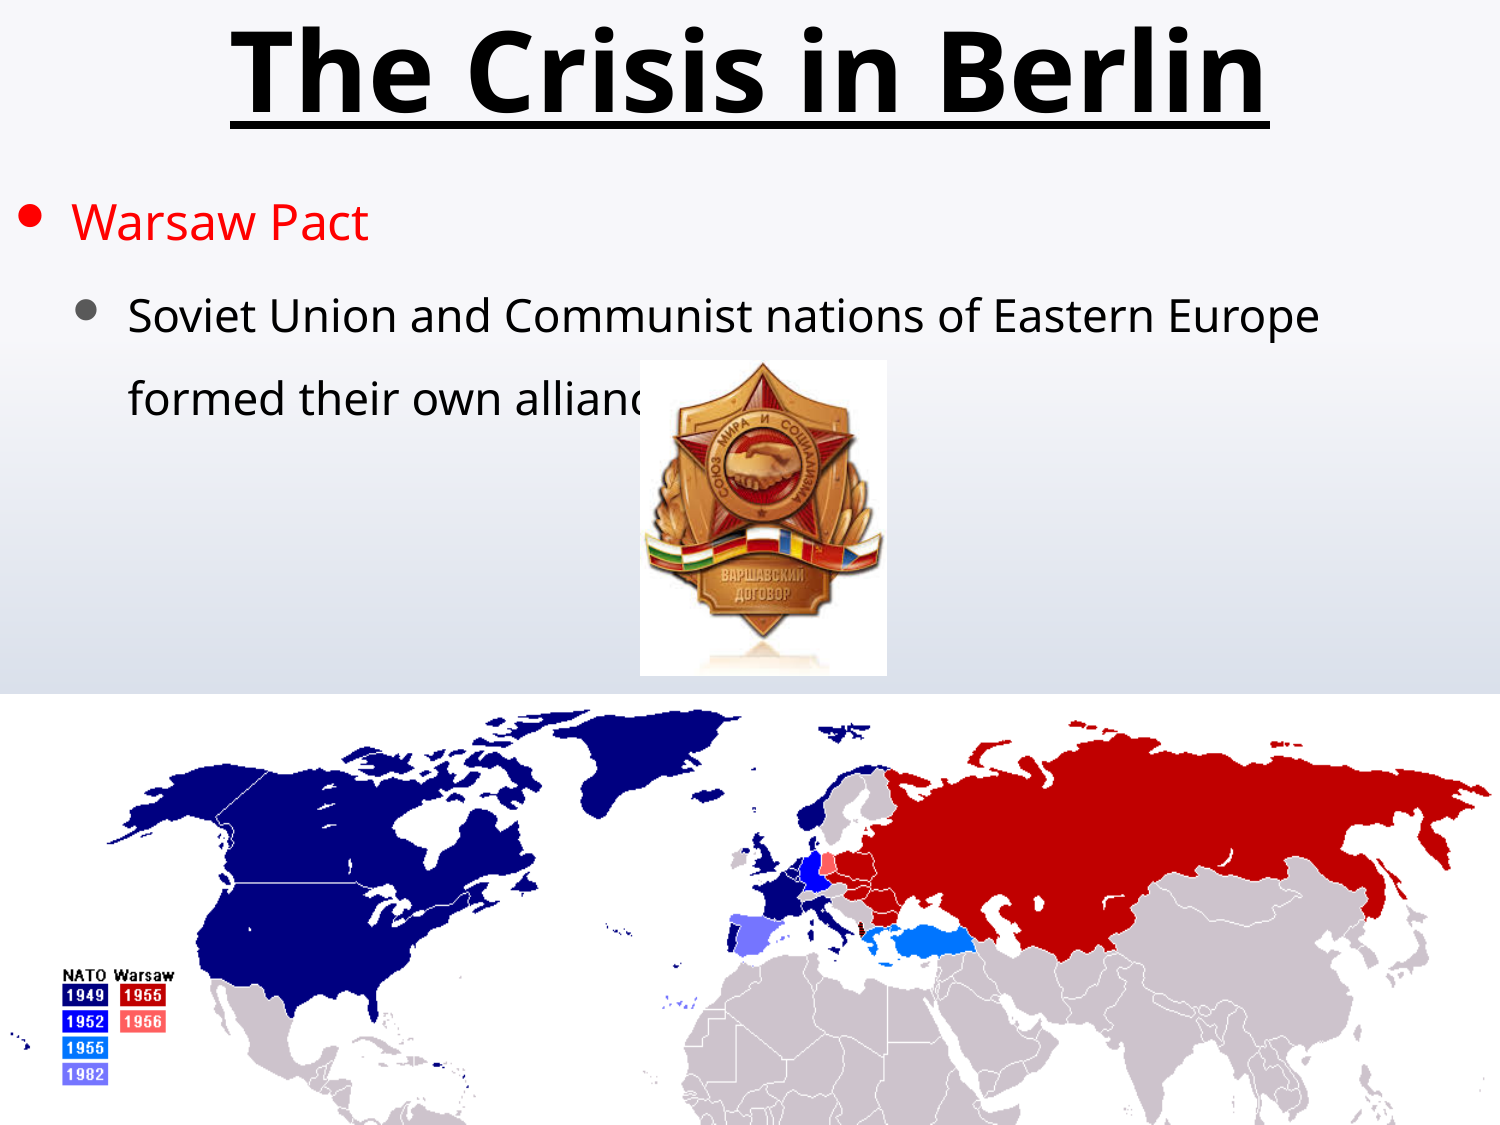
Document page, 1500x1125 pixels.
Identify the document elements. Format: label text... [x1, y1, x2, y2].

picture [638, 358, 888, 677]
list Warsaw Pact Soviet Union and Communist nations of Eastern Europe formed their own alliance [0, 153, 1500, 692]
title The Crisis in Berlin [0, 0, 1500, 153]
picture [0, 692, 1500, 1125]
